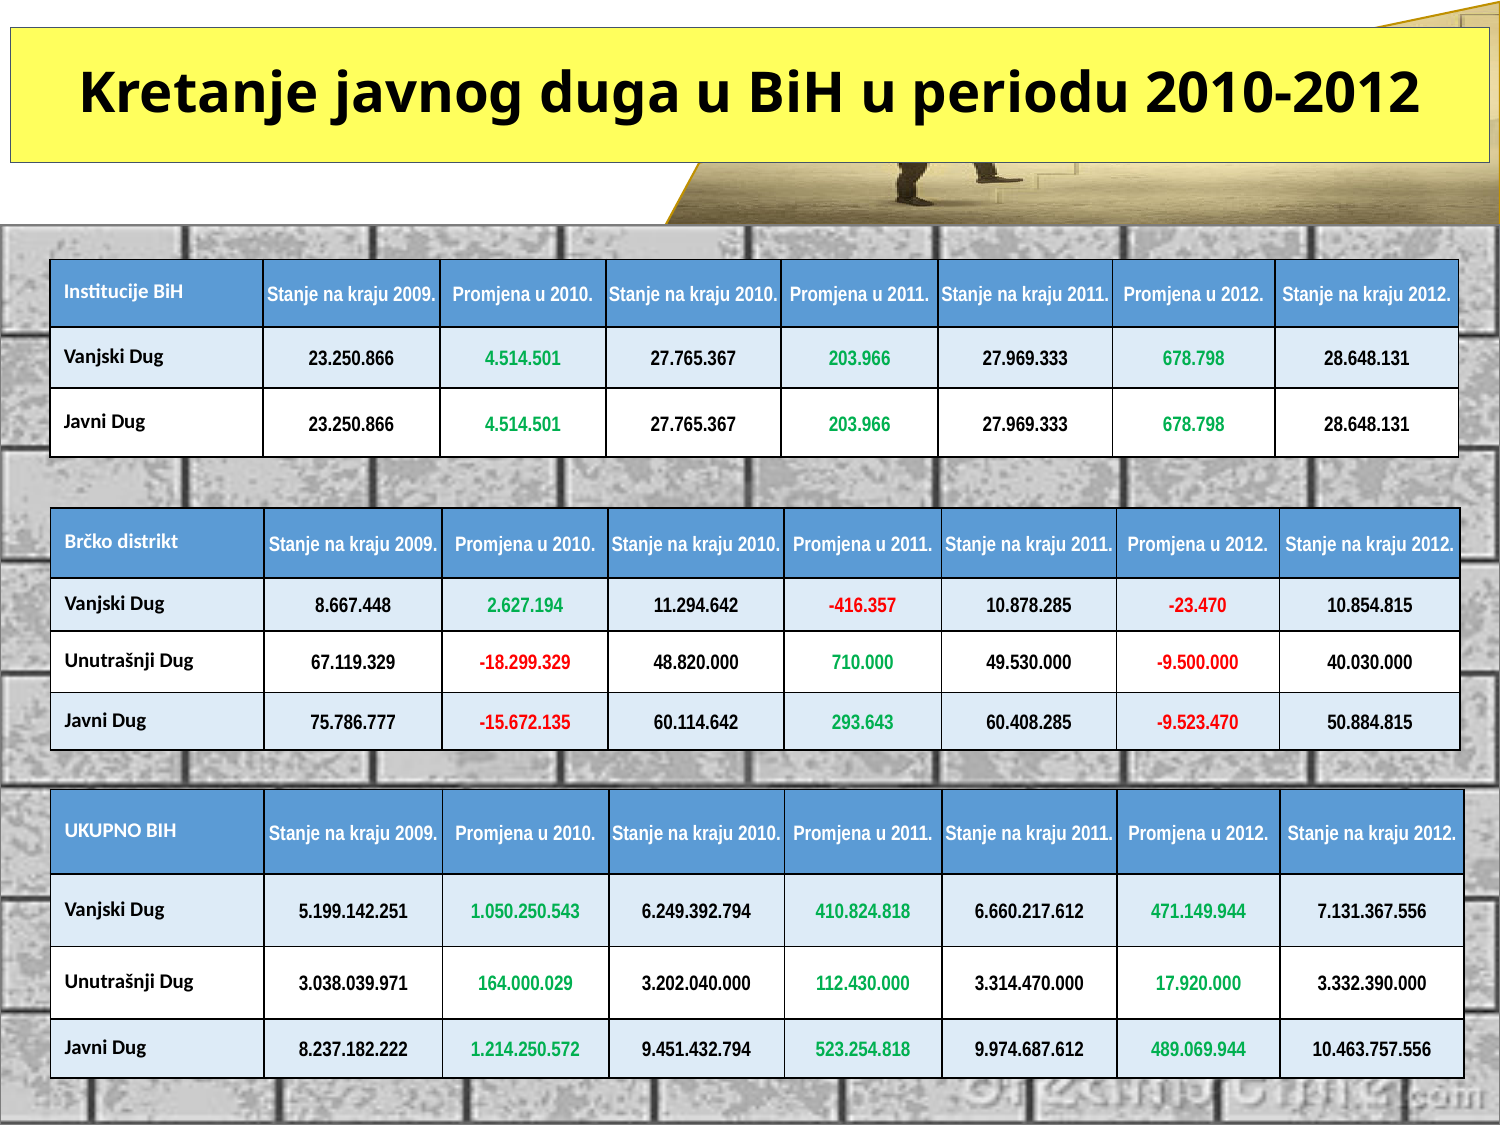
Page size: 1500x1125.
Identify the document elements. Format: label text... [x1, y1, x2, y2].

table_cell -18.299.329 [443, 632, 607, 692]
table_header Stanje na kraju 2012. [1281, 790, 1463, 873]
table_cell 28.648.131 [1276, 328, 1458, 387]
table_header Stanje na kraju 2011. [942, 509, 1116, 577]
table_cell Vanjski Dug [51, 579, 263, 630]
table_cell -23.470 [1117, 579, 1279, 630]
table_cell 710.000 [785, 632, 941, 692]
table_cell 293.643 [785, 693, 941, 749]
table_cell 1.214.250.572 [443, 1020, 608, 1077]
table_cell 678.798 [1113, 389, 1274, 456]
table_cell Unutrašnji Dug [51, 632, 263, 692]
table_cell 27.969.333 [939, 328, 1112, 387]
table_cell 27.765.367 [607, 328, 780, 387]
table_cell 28.648.131 [1276, 389, 1458, 456]
table_cell 4.514.501 [441, 389, 605, 456]
table_cell 410.824.818 [785, 875, 941, 946]
table_cell 489.069.944 [1118, 1020, 1279, 1077]
table_header Stanje na kraju 2009. [265, 509, 441, 577]
title Kretanje javnog duga u BiH u periodu 2010-2012 [10, 27, 1490, 163]
table_header Stanje na kraju 2012. [1280, 509, 1459, 577]
table_cell 3.332.390.000 [1281, 947, 1463, 1018]
table_header UKUPNO BIH [51, 790, 263, 873]
table_cell 3.038.039.971 [265, 947, 442, 1018]
table_cell Unutrašnji Dug [51, 947, 263, 1018]
table_cell 17.920.000 [1118, 947, 1279, 1018]
table_cell 6.249.392.794 [610, 875, 784, 946]
table_cell 48.820.000 [609, 632, 783, 692]
table_cell Vanjski Dug [51, 875, 263, 946]
table_header Stanje na kraju 2012. [1276, 260, 1458, 326]
table_cell 678.798 [1113, 328, 1274, 387]
table_header Stanje na kraju 2009. [265, 790, 442, 873]
table_header Stanje na kraju 2011. [939, 260, 1112, 326]
table_cell -9.500.000 [1117, 632, 1279, 692]
table_cell 23.250.866 [264, 389, 439, 456]
table_header Promjena u 2012. [1113, 260, 1274, 326]
table_cell Javni Dug [51, 389, 262, 456]
table_cell 9.974.687.612 [943, 1020, 1116, 1077]
table_cell 27.765.367 [607, 389, 780, 456]
table_header Promjena u 2011. [782, 260, 937, 326]
table_header Promjena u 2012. [1118, 790, 1279, 873]
table_cell 523.254.818 [785, 1020, 941, 1077]
table_cell -15.672.135 [443, 693, 607, 749]
table_header Stanje na kraju 2009. [264, 260, 439, 326]
table_cell 11.294.642 [609, 579, 783, 630]
table_cell 10.463.757.556 [1281, 1020, 1463, 1077]
table_cell 60.114.642 [609, 693, 783, 749]
table_cell 203.966 [782, 389, 937, 456]
table_header Promjena u 2012. [1117, 509, 1279, 577]
table_cell 1.050.250.543 [443, 875, 608, 946]
table_cell 203.966 [782, 328, 937, 387]
table_cell Vanjski Dug [51, 328, 262, 387]
table_cell 60.408.285 [942, 693, 1116, 749]
table_header Brčko distrikt [51, 509, 263, 577]
table_cell 50.884.815 [1280, 693, 1459, 749]
table_header Promjena u 2011. [785, 509, 941, 577]
table_header Promjena u 2010. [441, 260, 605, 326]
table_cell 8.237.182.222 [265, 1020, 442, 1077]
table_header Stanje na kraju 2010. [610, 790, 784, 873]
table_cell 4.514.501 [441, 328, 605, 387]
table_cell 3.202.040.000 [610, 947, 784, 1018]
table_cell 8.667.448 [265, 579, 441, 630]
table_cell 164.000.029 [443, 947, 608, 1018]
table_cell 75.786.777 [265, 693, 441, 749]
table_cell 67.119.329 [265, 632, 441, 692]
table_header Promjena u 2010. [443, 509, 607, 577]
table_cell 23.250.866 [264, 328, 439, 387]
table_cell 9.451.432.794 [610, 1020, 784, 1077]
table_header Stanje na kraju 2011. [943, 790, 1116, 873]
table_header Promjena u 2010. [443, 790, 608, 873]
table_cell 3.314.470.000 [943, 947, 1116, 1018]
table_cell 10.878.285 [942, 579, 1116, 630]
table_cell 40.030.000 [1280, 632, 1459, 692]
table_cell 10.854.815 [1280, 579, 1459, 630]
table_cell 6.660.217.612 [943, 875, 1116, 946]
table_header Stanje na kraju 2010. [607, 260, 780, 326]
table_cell 471.149.944 [1118, 875, 1279, 946]
table_cell -9.523.470 [1117, 693, 1279, 749]
table_cell Javni Dug [51, 1020, 263, 1077]
table_cell 49.530.000 [942, 632, 1116, 692]
table_cell 27.969.333 [939, 389, 1112, 456]
text_box [664, 0, 1500, 224]
table_header Institucije BiH [51, 260, 262, 326]
table_cell Javni Dug [51, 693, 263, 749]
text_box [0, 224, 1500, 1125]
table_header Stanje na kraju 2010. [609, 509, 783, 577]
table_cell 5.199.142.251 [265, 875, 442, 946]
table_cell 7.131.367.556 [1281, 875, 1463, 946]
table_cell 2.627.194 [443, 579, 607, 630]
table_cell 112.430.000 [785, 947, 941, 1018]
table_cell -416.357 [785, 579, 941, 630]
table_header Promjena u 2011. [785, 790, 941, 873]
